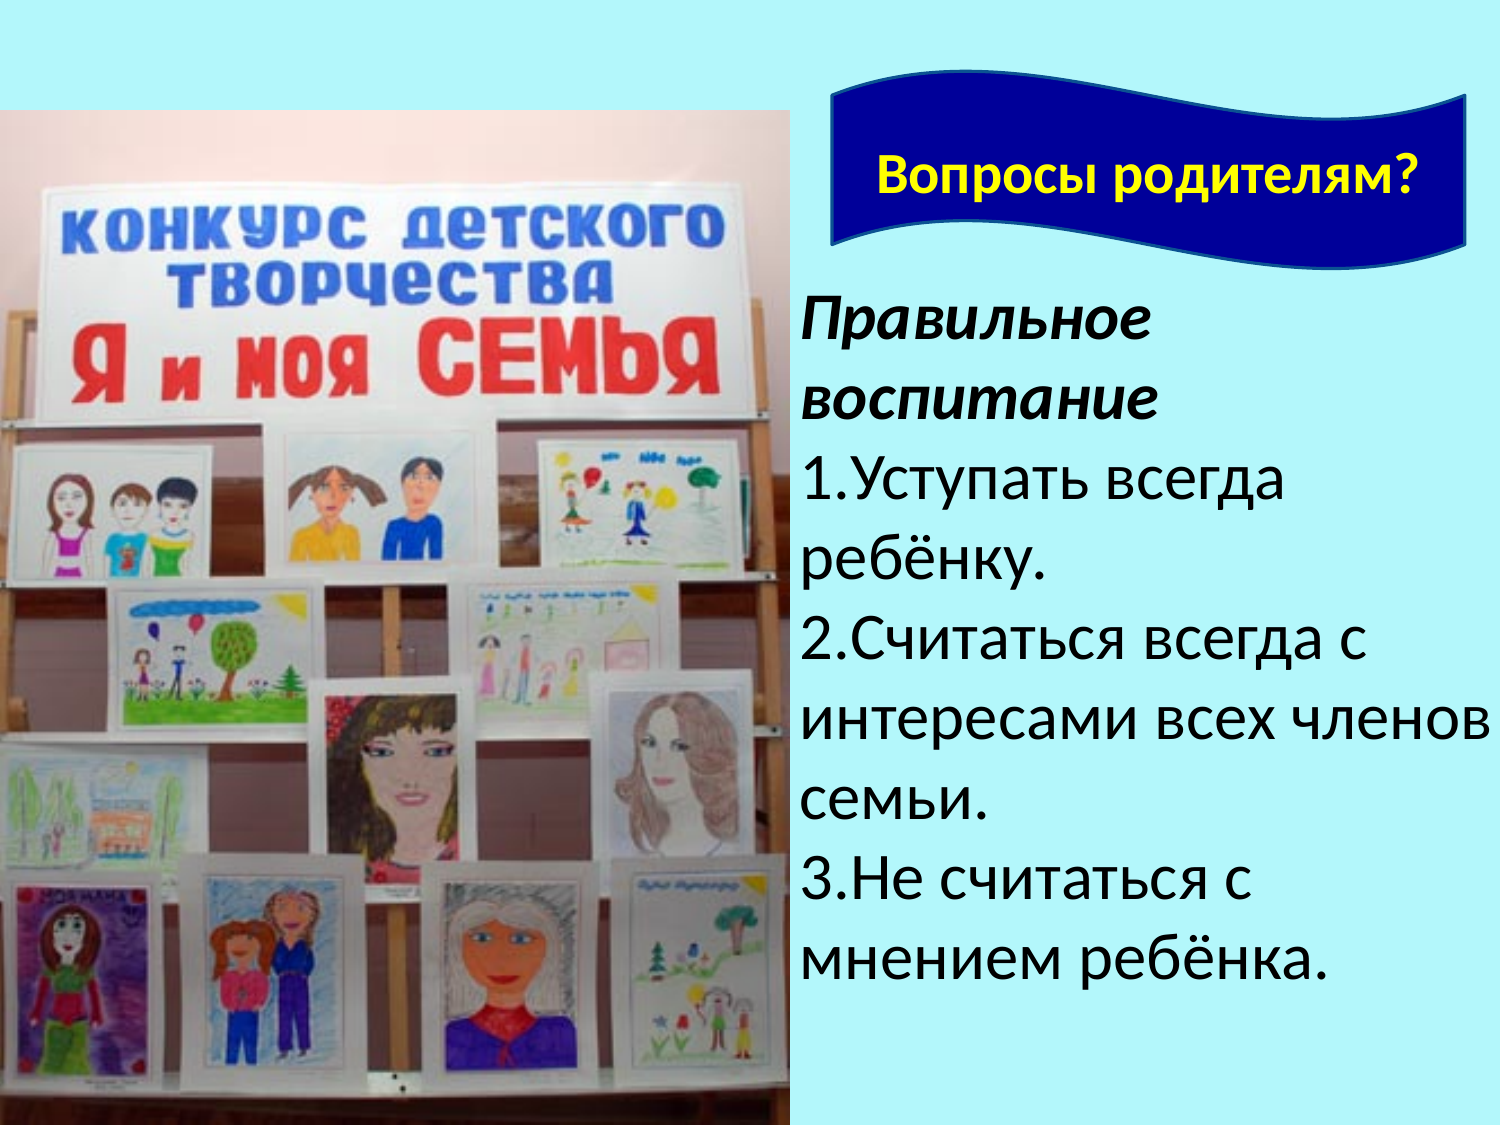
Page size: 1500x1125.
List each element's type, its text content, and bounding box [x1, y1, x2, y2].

text_box Правильное воспитание 1.Уступать всегда ребёнку. 2.Считаться всегда с интересами всех членов семьи. 3.Не считаться с мнением ребёнка. [799, 105, 1500, 1125]
text_box Вопросы родителям? [830, 69, 1467, 271]
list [0, 110, 790, 1125]
